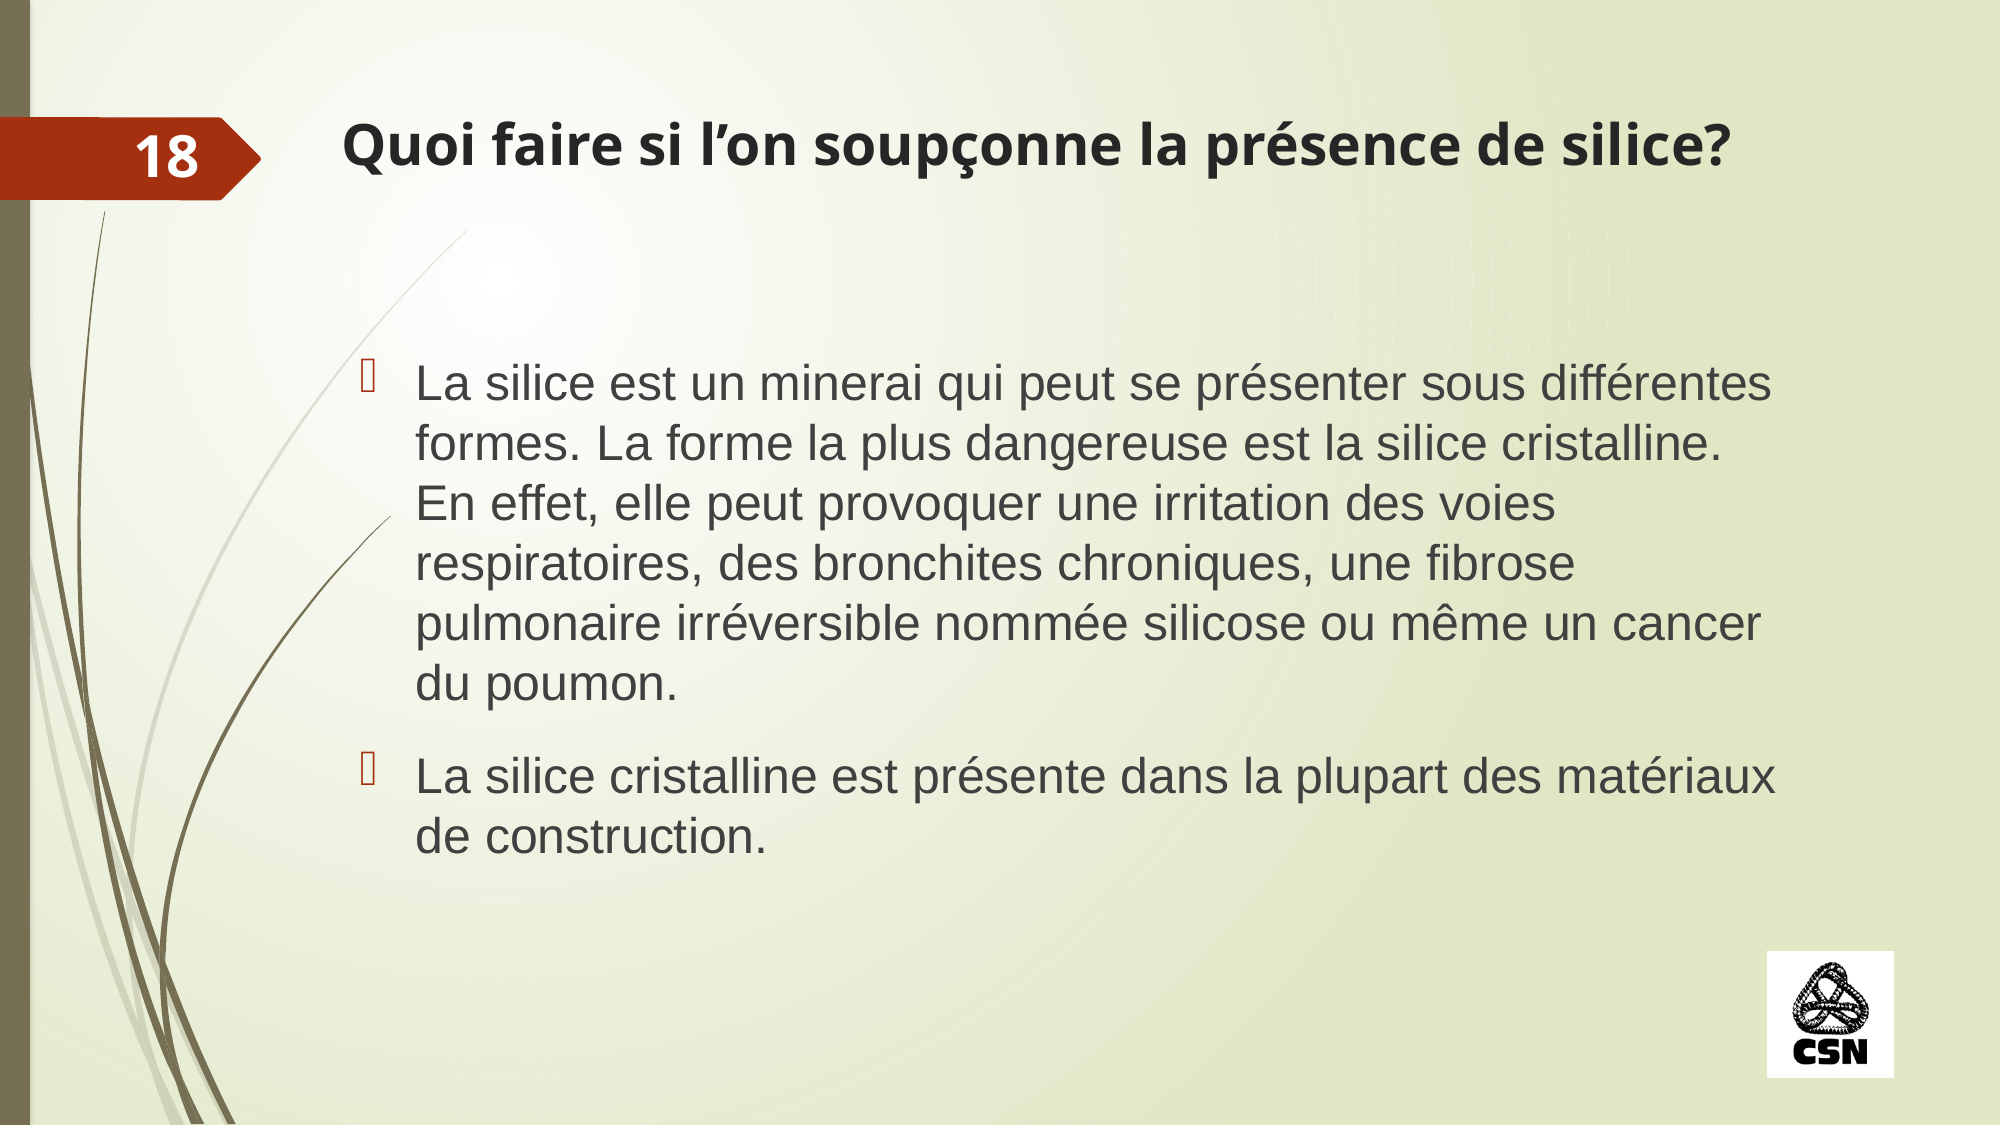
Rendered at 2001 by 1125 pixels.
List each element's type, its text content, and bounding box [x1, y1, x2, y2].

picture [1767, 951, 1895, 1078]
title Quoi faire si l’on soupçonne la présence de silice? [326, 100, 1789, 311]
list La silice est un minerai qui peut se présenter sous différentes formes. La forme la plus dangereuse est la silice cristalline. En effet, elle peut provoquer une irritation des voies respiratoires, des bronchites chroniques, une fibrose pulmonaire irréversible nommée silicose ou même un cancer du poumon. La silice cristalline est présente dans la plupart des matériaux de construction. [344, 342, 1808, 963]
slide_number 18 [62, 129, 216, 190]
